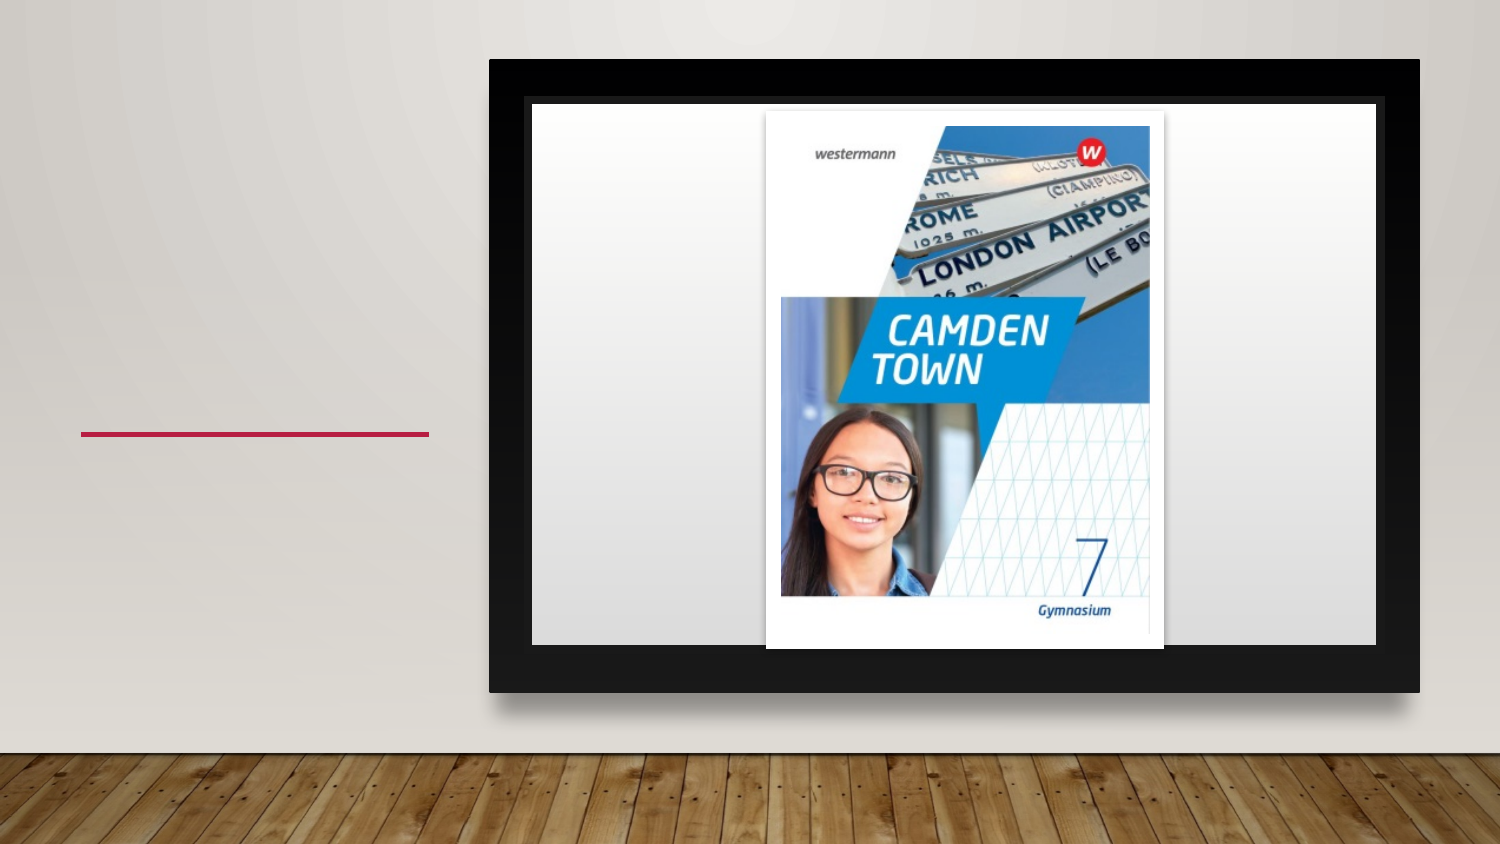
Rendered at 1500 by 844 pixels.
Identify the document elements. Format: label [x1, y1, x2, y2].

text_box [0, 0, 1500, 247]
text_box [489, 59, 1420, 694]
text_box [0, 247, 1500, 752]
picture [0, 755, 1500, 844]
picture [780, 125, 1150, 635]
